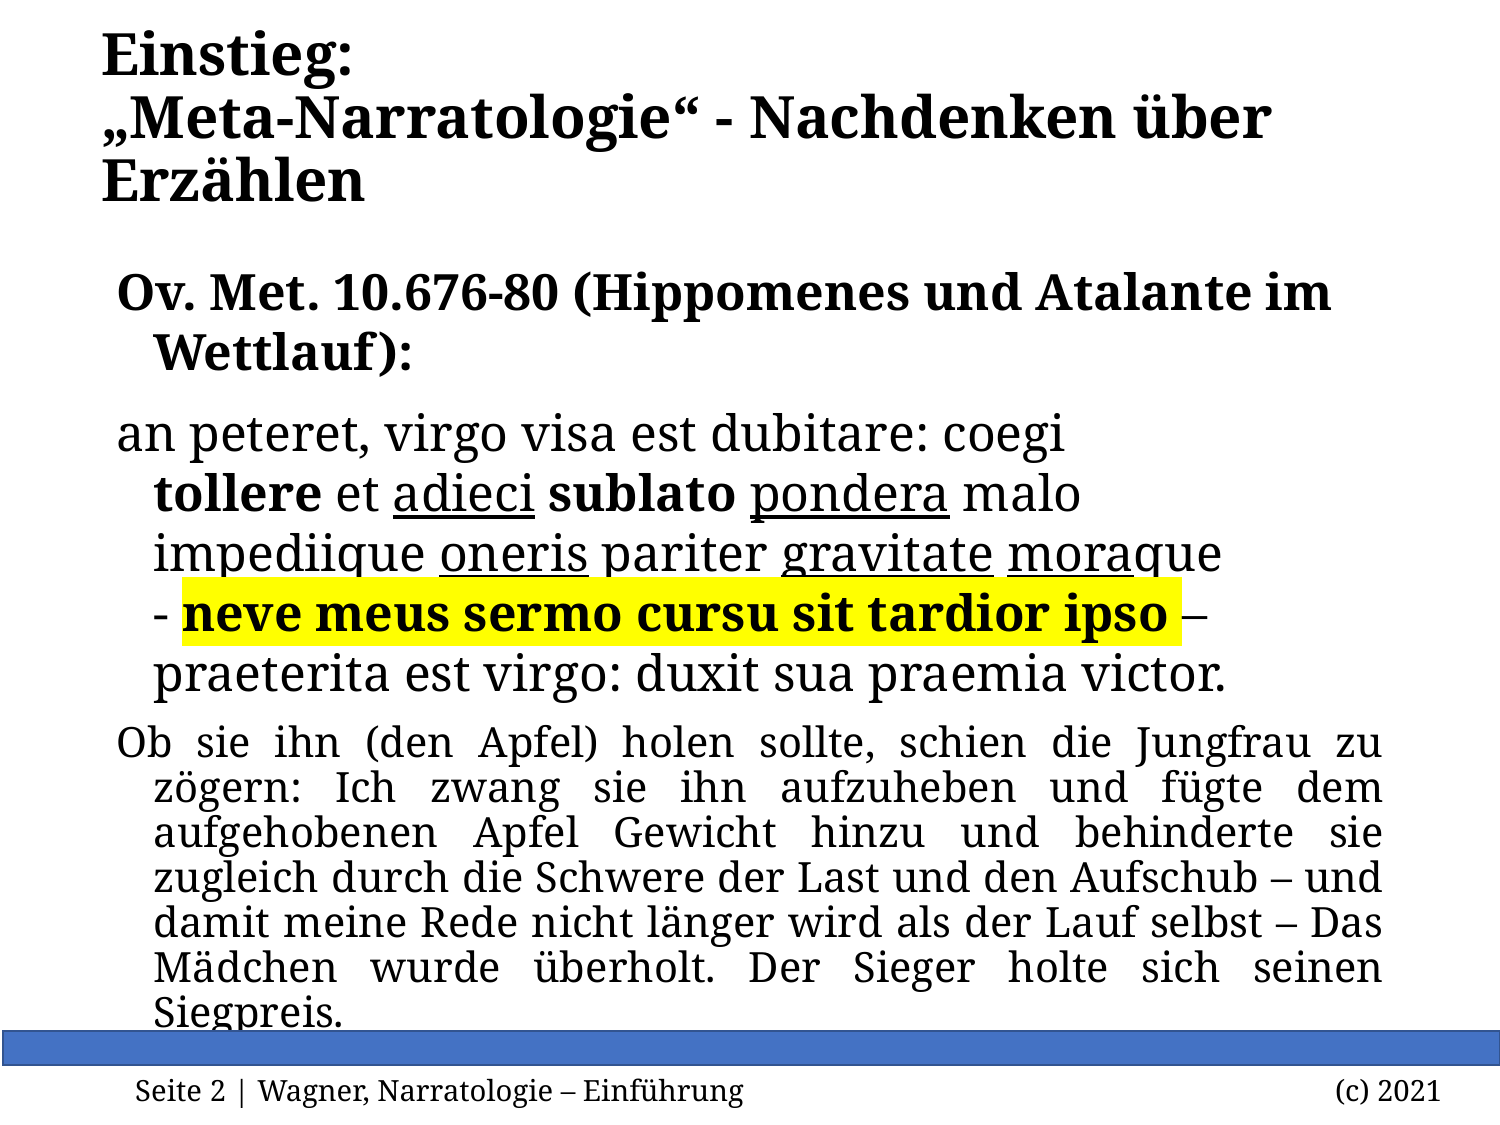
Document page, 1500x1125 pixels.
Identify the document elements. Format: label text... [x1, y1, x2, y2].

text_box [2, 1030, 1500, 1066]
text_box Ov. Met. 10.676-80 (Hippomenes und Atalante im Wettlauf): an peteret, virgo visa est dubitare: coegi tollere et adieci sublato pondera malo impediique oneris pariter gravitate moraque - neve meus sermo cursu sit tardior ipso – praeterita est virgo: duxit sua praemia victor. Ob sie ihn (den Apfel) holen sollte, schien die Jungfrau zu zögern: Ich zwang sie ihn aufzuheben und fügte dem aufgehobenen Apfel Gewicht hinzu und behinderte sie zugleich durch die Schwere der Last und den Aufschub – und damit meine Rede nicht länger wird als der Lauf selbst – Das Mädchen wurde überholt. Der Sieger holte sich seinen Siegpreis. [101, 252, 1399, 967]
text_box Seite <Foliennummer> | Wagner, Narratologie – Einführung (c) 2021 [120, 1064, 1500, 1120]
title Einstieg: „Meta-Narratologie“ - Nachdenken über Erzählen [101, 59, 1399, 181]
